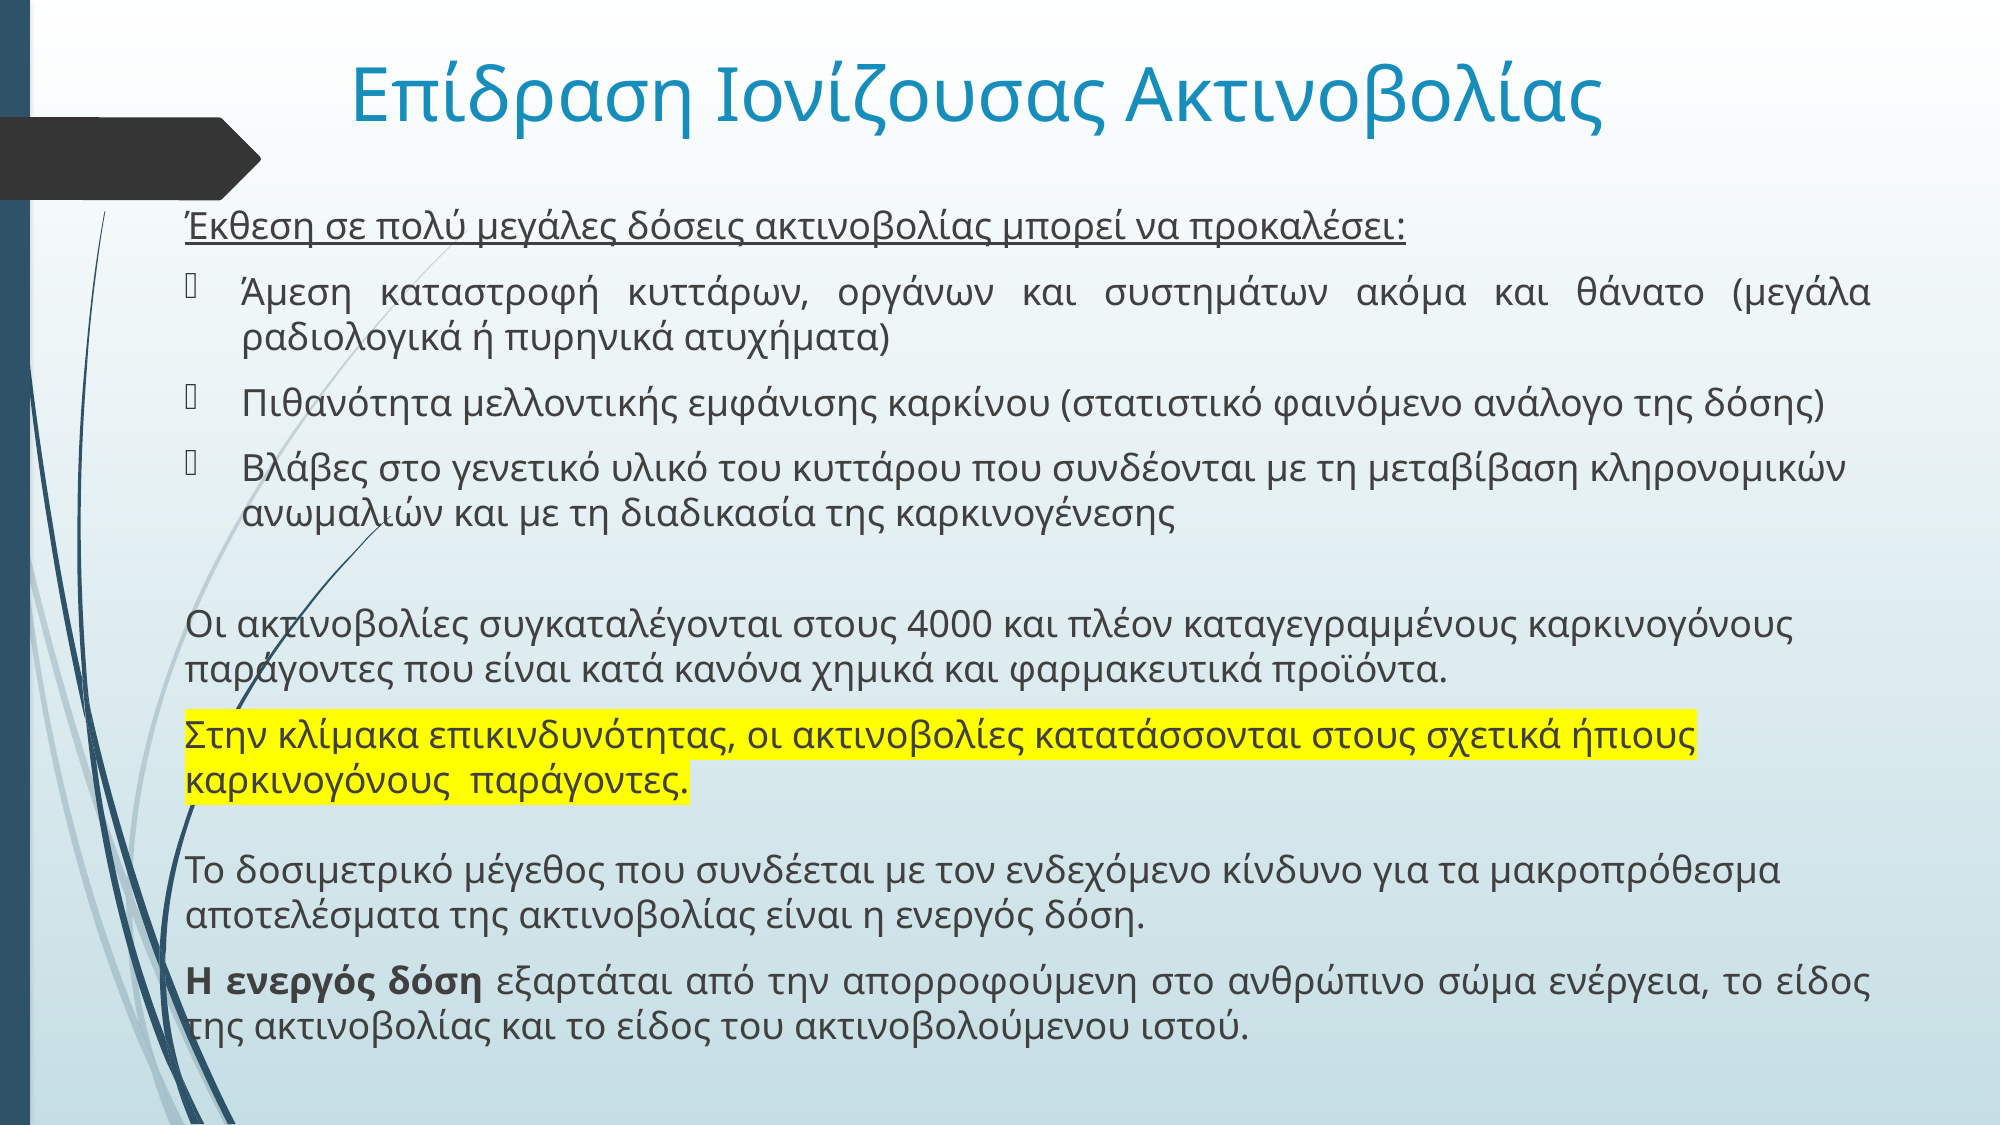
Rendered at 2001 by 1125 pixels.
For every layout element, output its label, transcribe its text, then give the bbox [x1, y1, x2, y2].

title Επίδραση Ιονίζουσας Ακτινοβολίας [334, 39, 1888, 156]
list Έκθεση σε πολύ μεγάλες δόσεις ακτινοβολίας μπορεί να προκαλέσει: Άμεση καταστροφή κυττάρων, οργάνων και συστημάτων ακόμα και θάνατο (μεγάλα ραδιολογικά ή πυρηνικά ατυχήματα) Πιθανότητα μελλοντικής εμφάνισης καρκίνου (στατιστικό φαινόμενο ανάλογο της δόσης) Βλάβες στο γενετικό υλικό του κυττάρου που συνδέονται με τη μεταβίβαση κληρονομικών ανωμαλιών και με τη διαδικασία της καρκινογένεσης Οι ακτινοβολίες συγκαταλέγονται στους 4000 και πλέον καταγεγραμμένους καρκινογόνους παράγοντες που είναι κατά κανόνα χημικά και φαρμακευτικά προϊόντα. Στην κλίμακα επικινδυνότητας, οι ακτινοβολίες κατατάσσονται στους σχετικά ήπιους καρκινογόνους παράγοντες. Το δοσιμετρικό μέγεθος που συνδέεται με τον ενδεχόμενο κίνδυνο για τα μακροπρόθεσμα αποτελέσματα της ακτινοβολίας είναι η ενεργός δόση. Η ενεργός δόση εξαρτάται από την απορροφούμενη στο ανθρώπινο σώμα ενέργεια, το είδος της ακτινοβολίας και το είδος του ακτινοβολούμενου ιστού. [169, 194, 1888, 1125]
